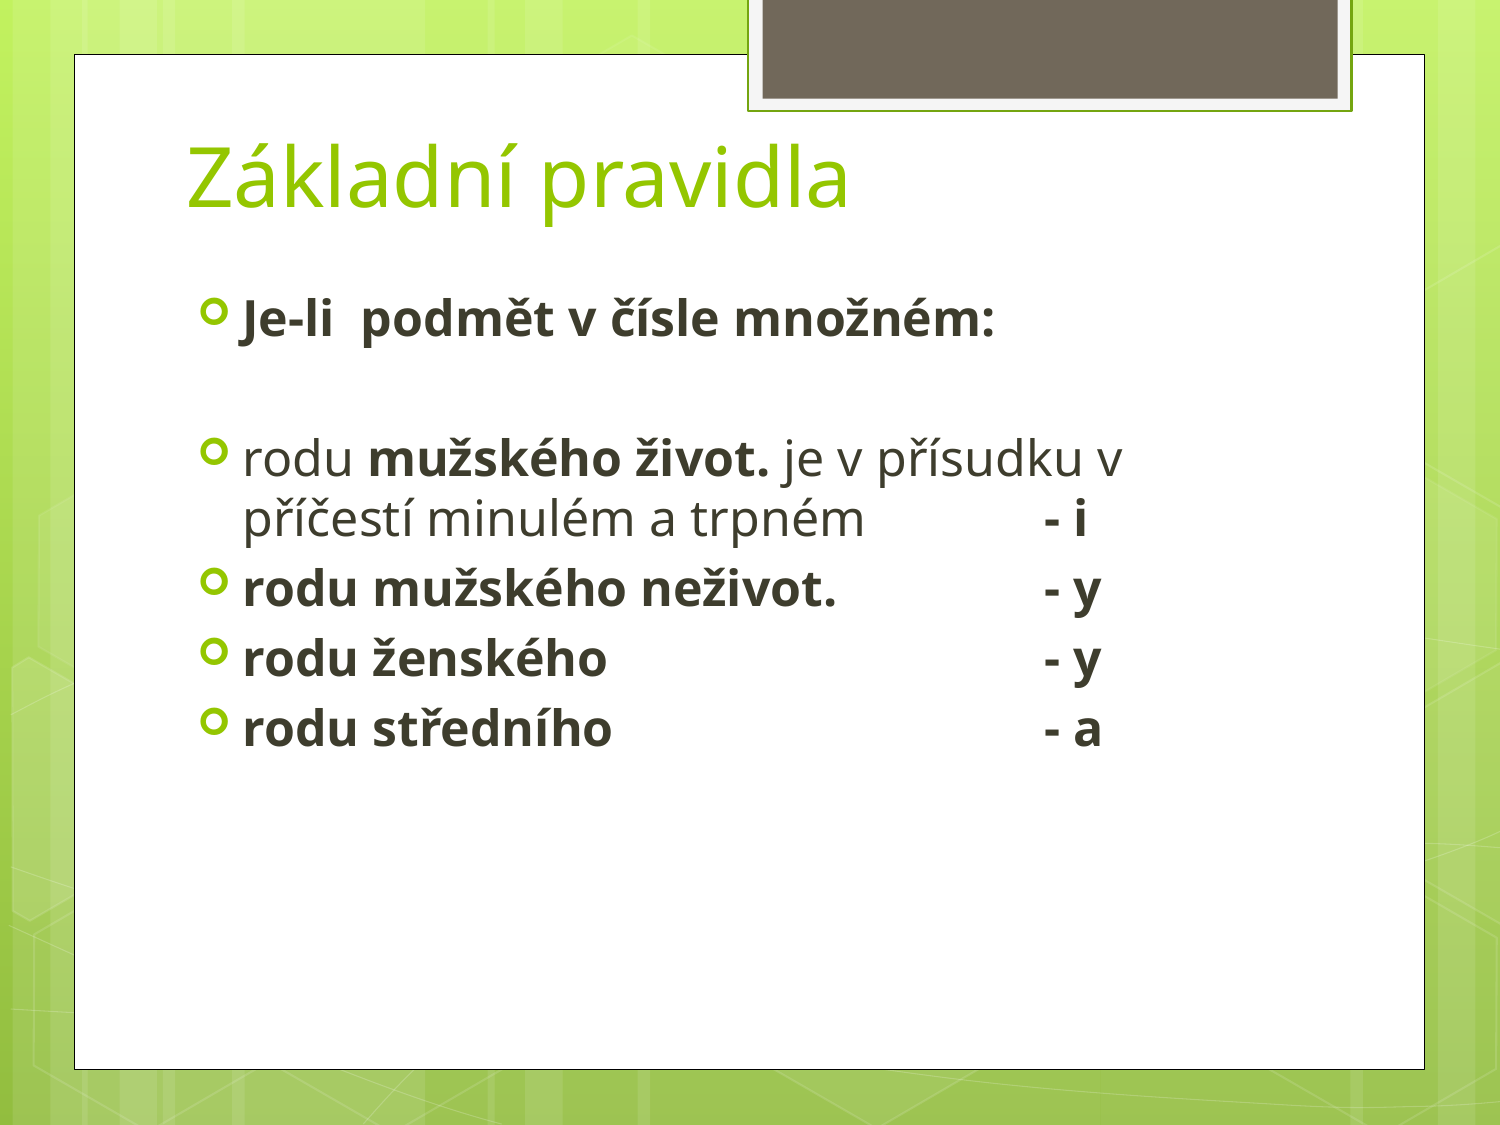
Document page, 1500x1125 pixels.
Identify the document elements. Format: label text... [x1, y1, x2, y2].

list Je-li podmět v čísle množném: rodu mužského život. je v přísudku v příčestí minulém a trpném - i rodu mužského neživot. - y rodu ženského - y rodu středního - a [171, 278, 1283, 957]
title Základní pravidla [171, 101, 1324, 232]
